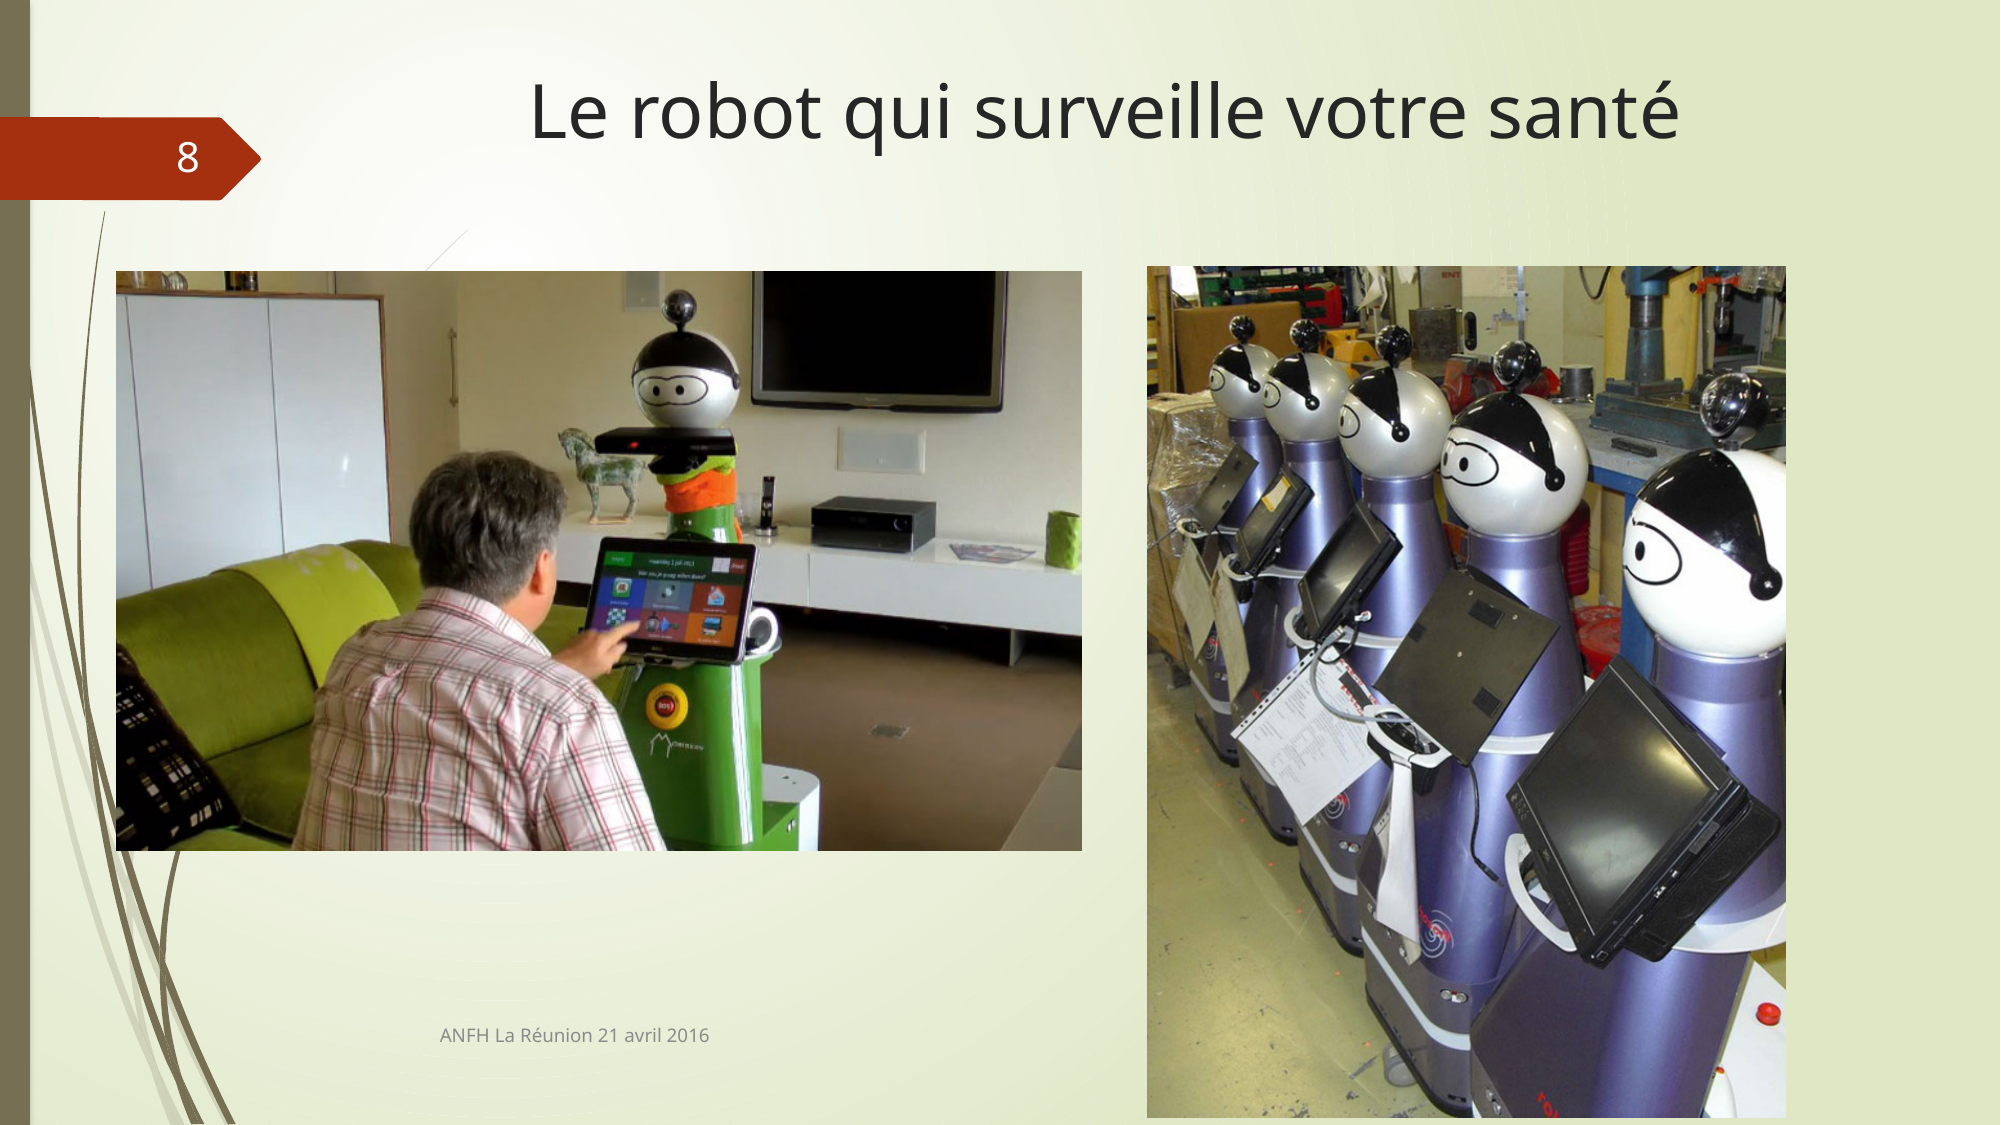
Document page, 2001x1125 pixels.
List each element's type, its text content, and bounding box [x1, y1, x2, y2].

slide_number 8 [87, 129, 216, 190]
picture [1147, 266, 1787, 1118]
title Le robot qui surveille votre santé [374, 56, 1837, 267]
footer ANFH La Réunion 21 avril 2016 [424, 1006, 1142, 1067]
picture [116, 271, 1082, 852]
